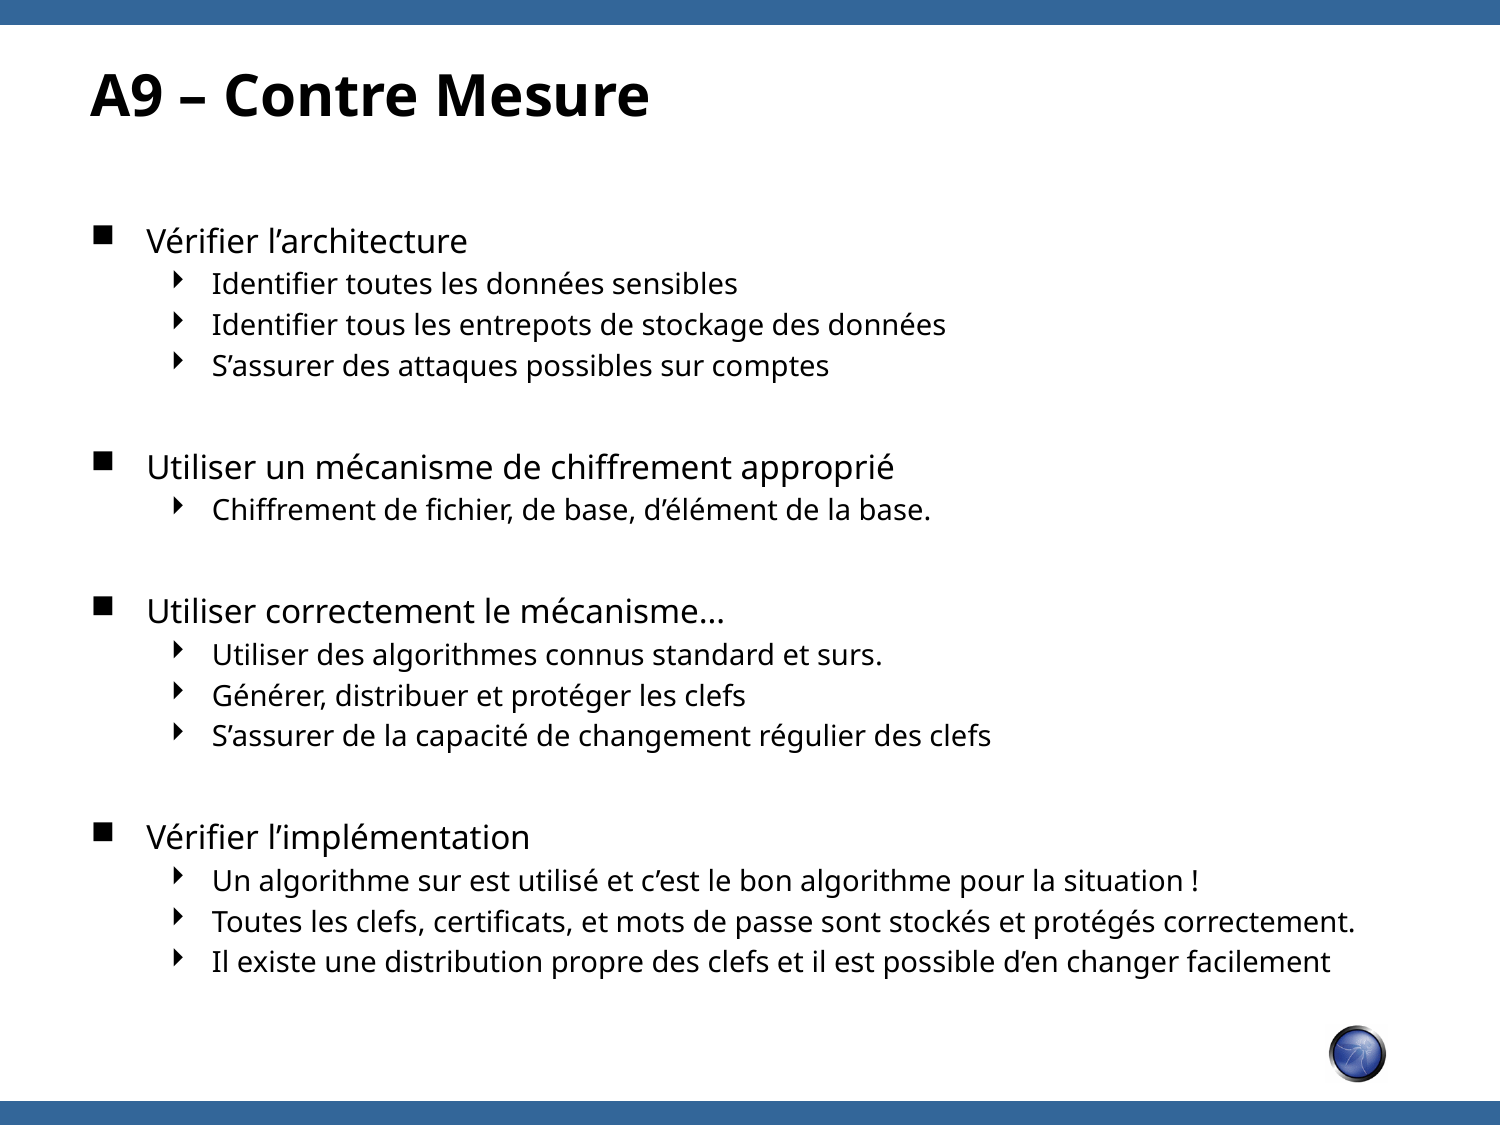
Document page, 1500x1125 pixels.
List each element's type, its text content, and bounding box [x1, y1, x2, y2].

title A9 – Contre Mesure [74, 27, 1426, 159]
picture [1325, 1024, 1388, 1083]
list Vérifier l’architecture Identifier toutes les données sensibles Identifier tous les entrepots de stockage des données S’assurer des attaques possibles sur comptes Utiliser un mécanisme de chiffrement approprié Chiffrement de fichier, de base, d’élément de la base. Utiliser correctement le mécanisme… Utiliser des algorithmes connus standard et surs. Générer, distribuer et protéger les clefs S’assurer de la capacité de changement régulier des clefs Vérifier l’implémentation Un algorithme sur est utilisé et c’est le bon algorithme pour la situation ! Toutes les clefs, certificats, et mots de passe sont stockés et protégés correctement. Il existe une distribution propre des clefs et il est possible d’en changer facilement [74, 212, 1426, 1006]
